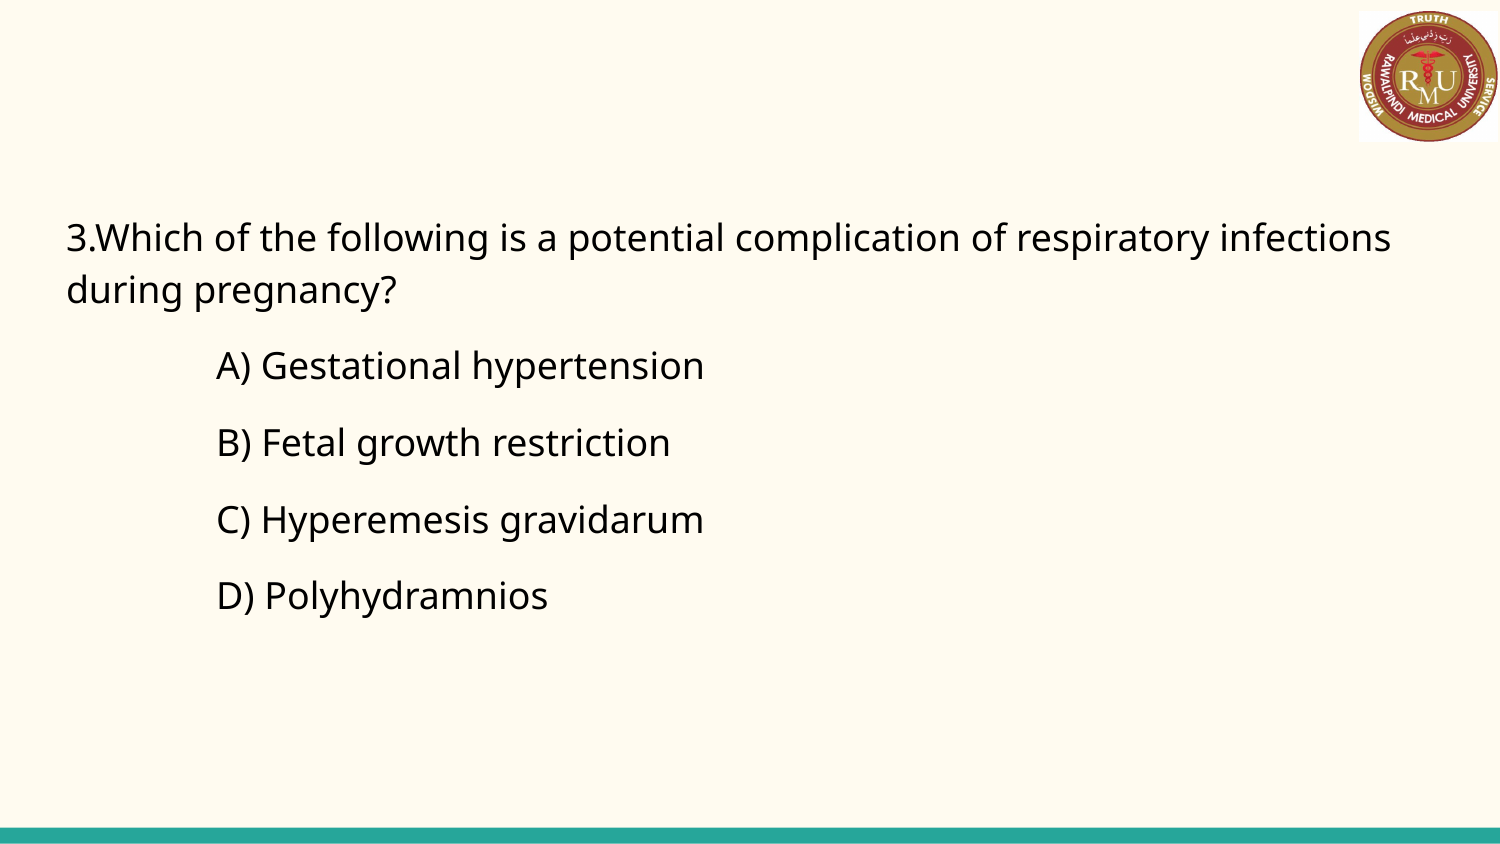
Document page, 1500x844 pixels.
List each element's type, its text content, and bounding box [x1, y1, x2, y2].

picture [1358, 10, 1498, 142]
list 3.Which of the following is a potential complication of respiratory infections during pregnancy? A) Gestational hypertension B) Fetal growth restriction C) Hyperemesis gravidarum D) Polyhydramnios [51, 192, 1449, 750]
